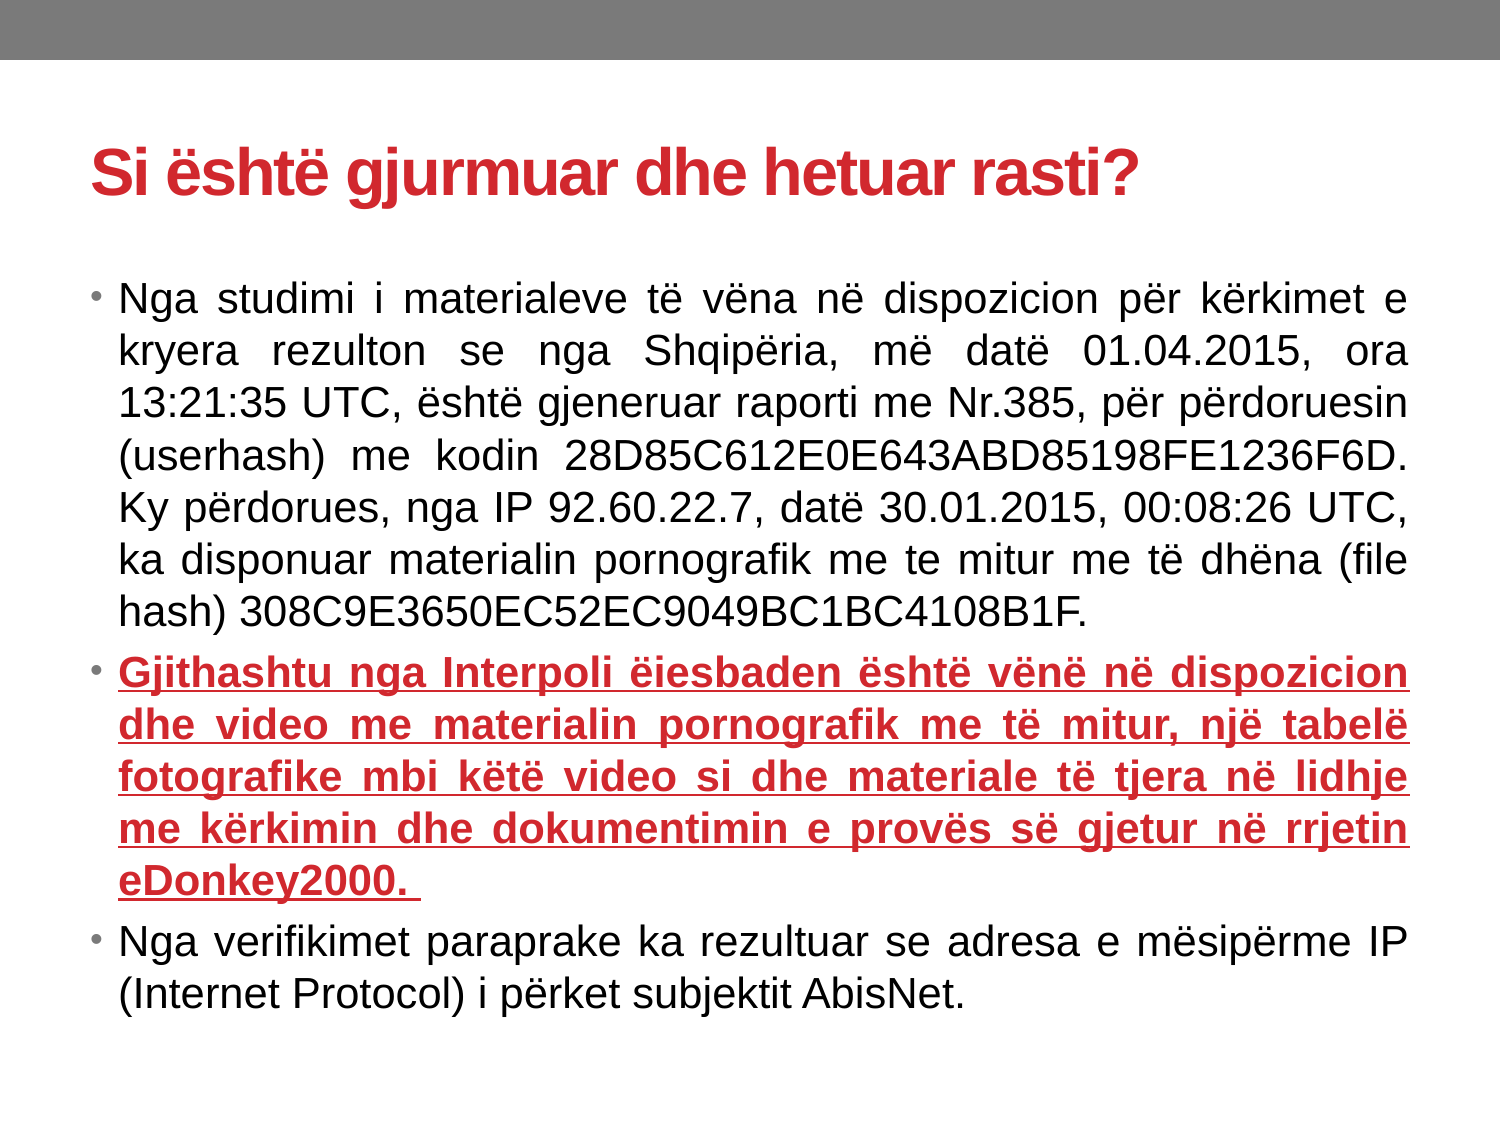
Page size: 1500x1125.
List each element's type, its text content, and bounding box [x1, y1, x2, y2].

list Nga studimi i materialeve të vëna në dispozicion për kërkimet e kryera rezulton se nga Shqipëria, më datë 01.04.2015, ora 13:21:35 UTC, është gjeneruar raporti me Nr.385, për përdoruesin (userhash) me kodin 28D85C612E0E643ABD85198FE1236F6D. Ky përdorues, nga IP 92.60.22.7, datë 30.01.2015, 00:08:26 UTC, ka disponuar materialin pornografik me te mitur me të dhëna (file hash) 308C9E3650EC52EC9049BC1BC4108B1F. Gjithashtu nga Interpoli ëiesbaden është vënë në dispozicion dhe video me materialin pornografik me të mitur, një tabelë fotografike mbi këtë video si dhe materiale të tjera në lidhje me kërkimin dhe dokumentimin e provës së gjetur në rrjetin eDonkey2000. Nga verifikimet paraprake ka rezultuar se adresa e mësipërme IP (Internet Protocol) i përket subjektit AbisNet. [75, 262, 1425, 1063]
title Si është gjurmuar dhe hetuar rasti? [75, 87, 1425, 250]
